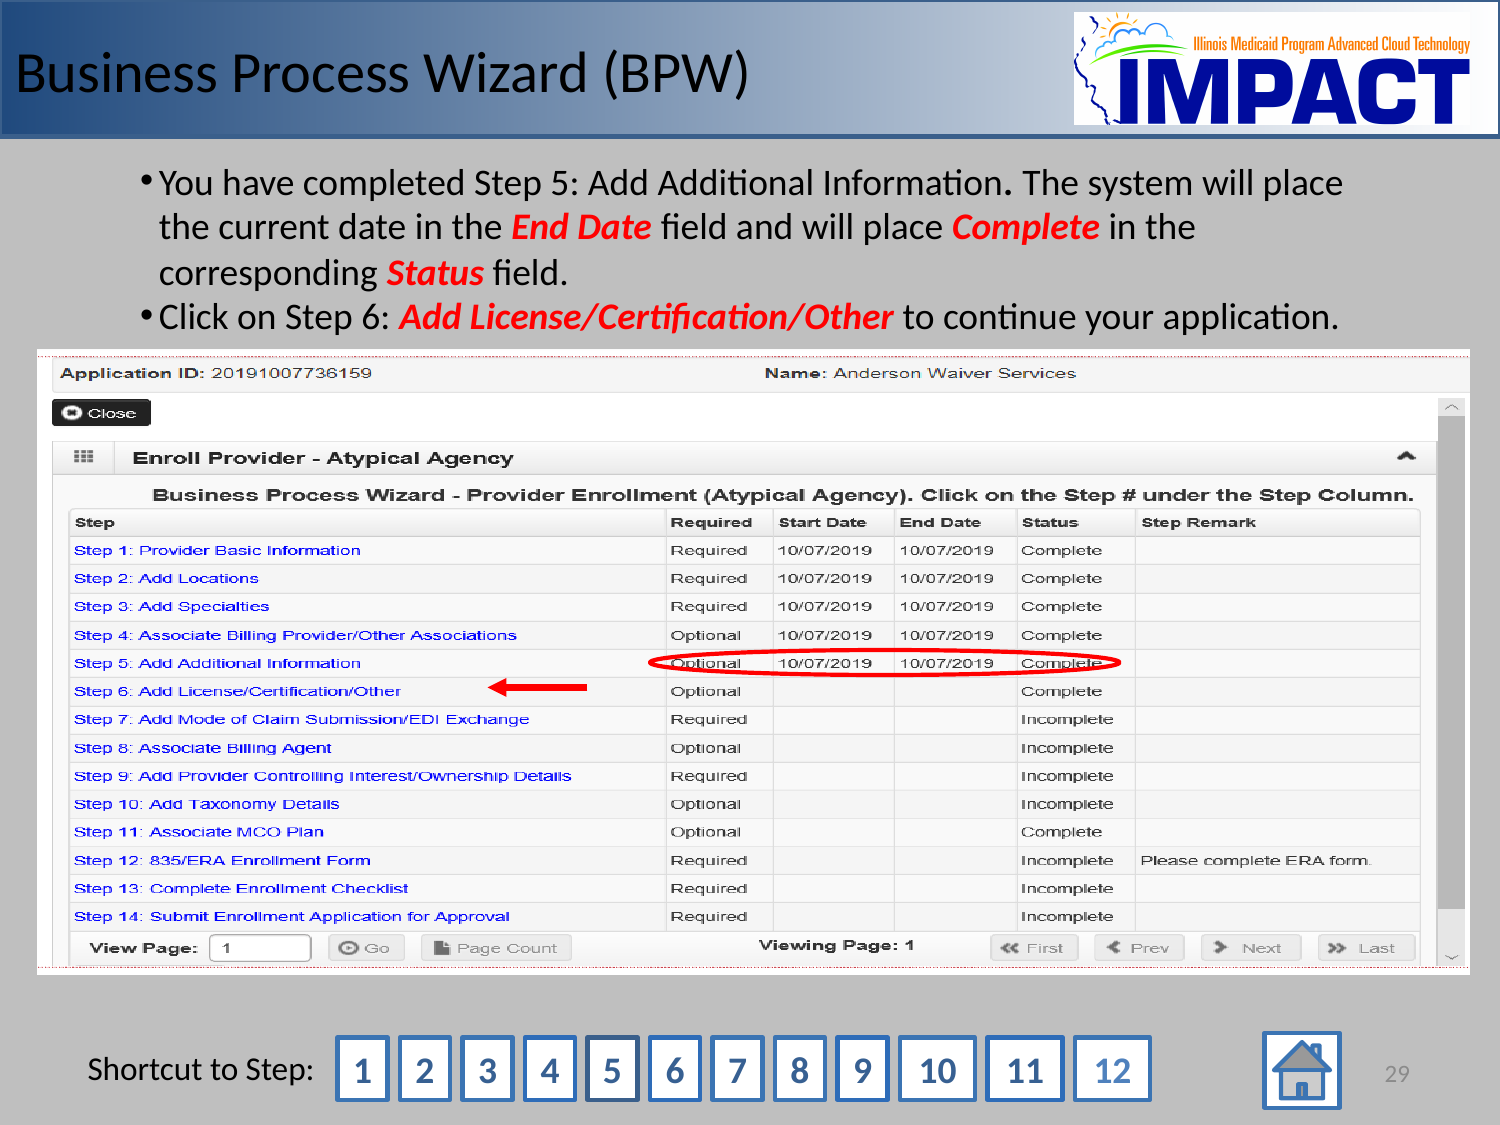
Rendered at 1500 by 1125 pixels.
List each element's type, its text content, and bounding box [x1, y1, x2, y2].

text_box 4 [523, 1035, 577, 1102]
text_box 5 [585, 1035, 640, 1102]
text_box 2 [398, 1035, 452, 1102]
text_box 6 [648, 1035, 702, 1102]
list You have completed Step 5: Add Additional Information. The system will place the current date in the End Date field and will place Complete in the corresponding Status field. Click on Step 6: Add License/Certification/Other to continue your application. [125, 149, 1363, 338]
slide_number 29 [1074, 1042, 1262, 1103]
text_box 7 [710, 1035, 765, 1102]
text_box 8 [773, 1035, 827, 1102]
text_box [1262, 1031, 1342, 1110]
text_box 3 [460, 1035, 515, 1102]
text_box Shortcut to Step: [72, 1039, 331, 1095]
slide_number 29 [1342, 1042, 1425, 1103]
text_box 9 [835, 1035, 890, 1102]
picture [37, 349, 1470, 976]
text_box 1 [335, 1035, 390, 1102]
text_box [0, 0, 1500, 137]
text_box 12 [1073, 1035, 1152, 1102]
text_box 10 [898, 1035, 977, 1102]
text_box 11 [985, 1035, 1065, 1102]
